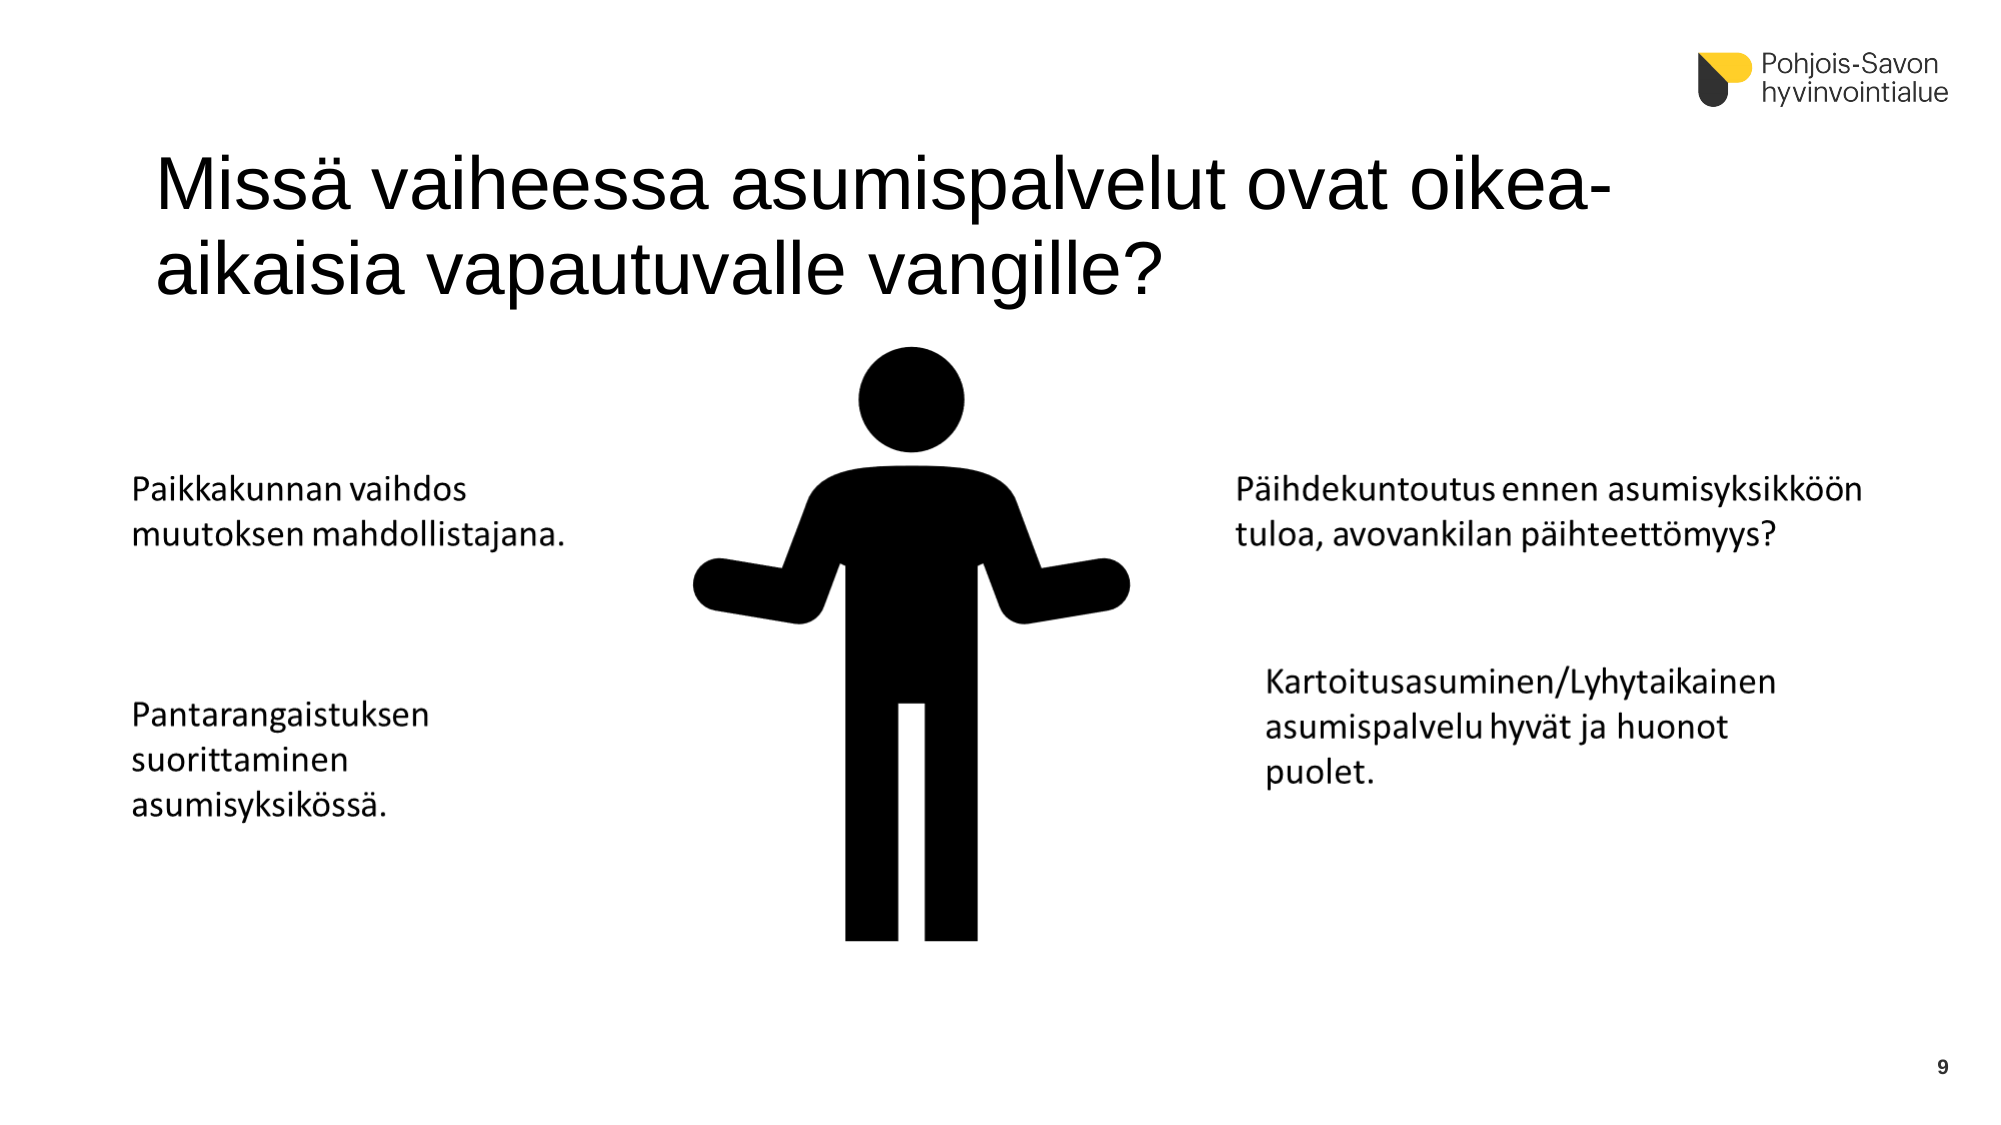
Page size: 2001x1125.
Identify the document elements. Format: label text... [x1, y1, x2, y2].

slide_number 9 [1498, 1036, 1949, 1097]
picture [1698, 52, 1948, 107]
title Missä vaiheessa asumispalvelut ovat oikea-aikaisia vapautuvalle vangille? [155, 141, 1847, 344]
picture [107, 327, 1893, 961]
